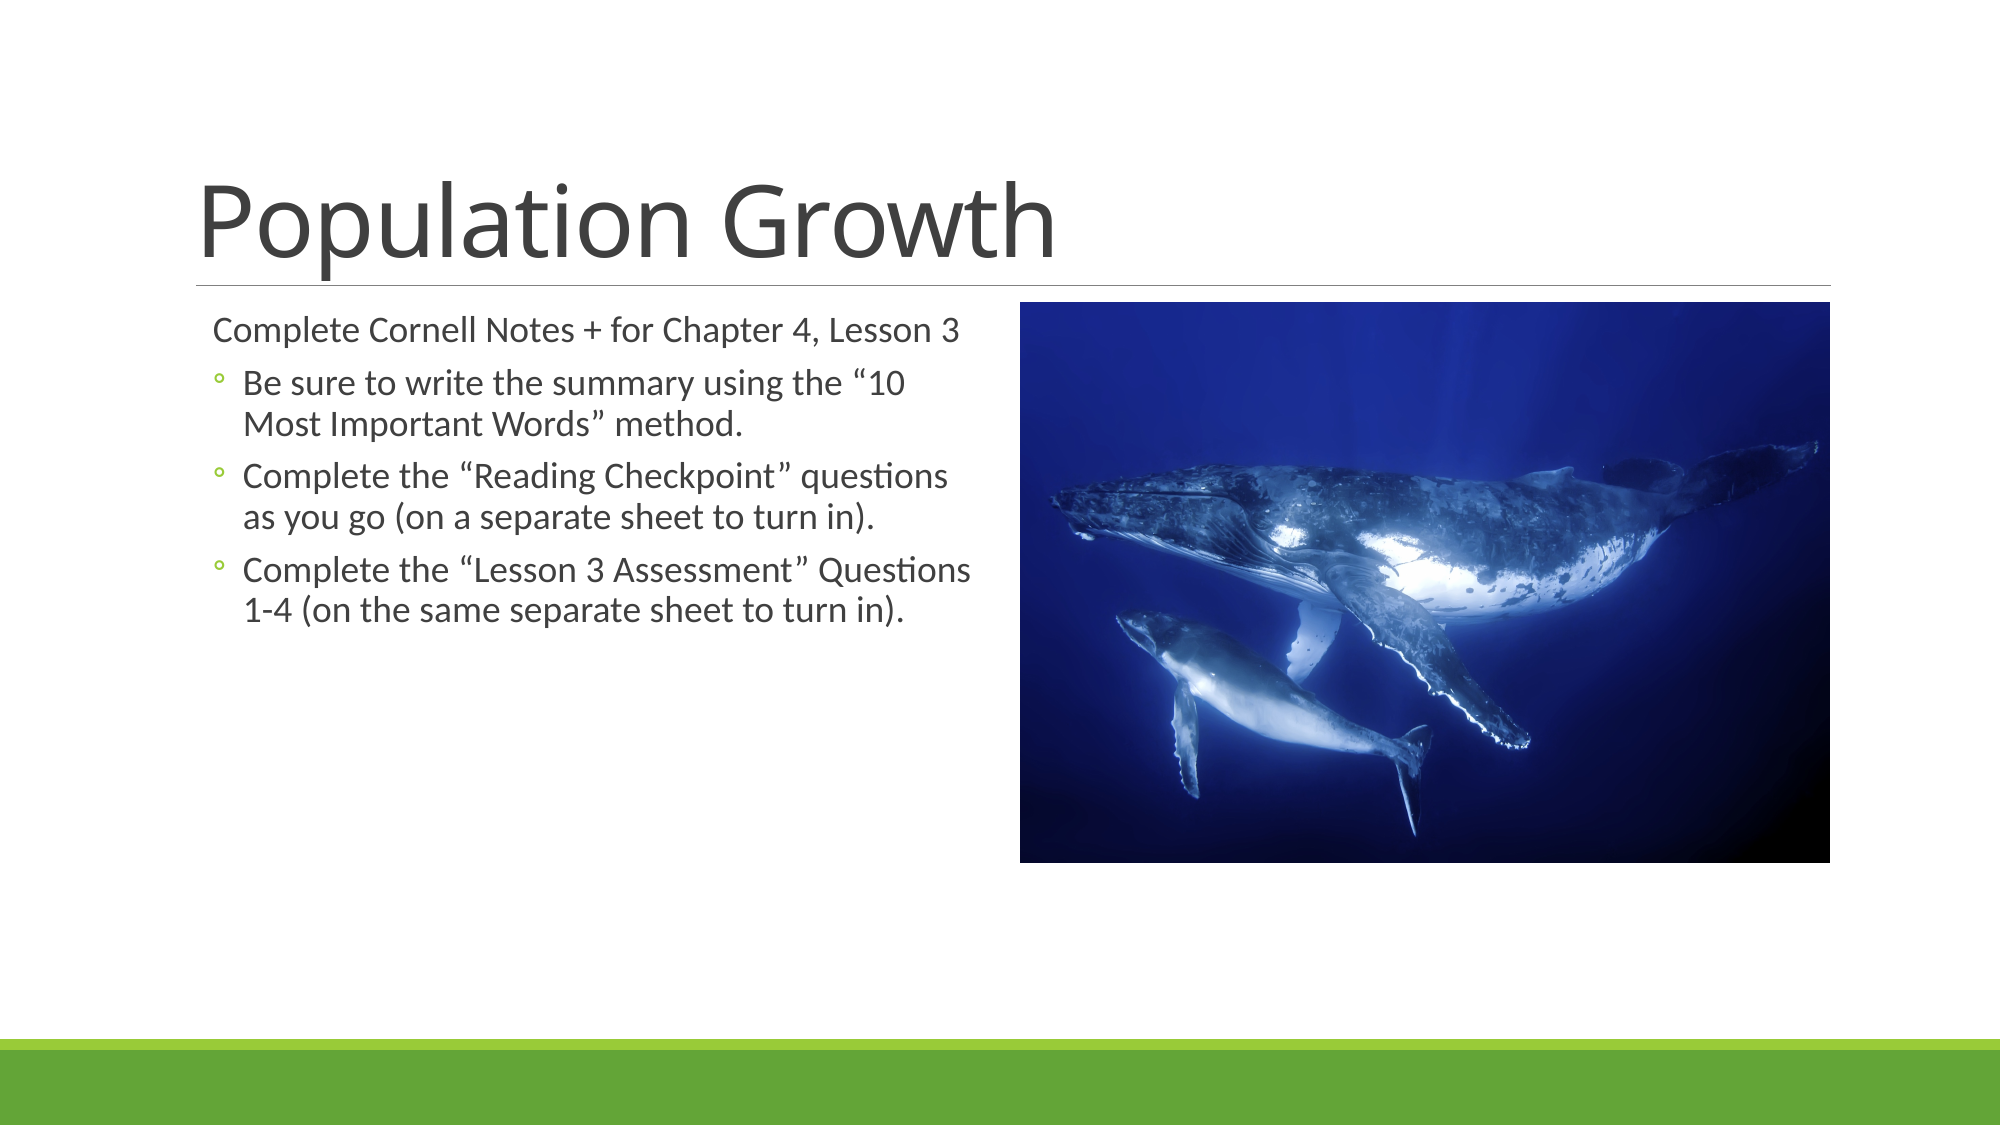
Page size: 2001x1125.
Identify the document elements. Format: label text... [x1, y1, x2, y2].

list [1019, 302, 1831, 863]
list Complete Cornell Notes + for Chapter 4, Lesson 3 Be sure to write the summary using the “10 Most Important Words” method. Complete the “Reading Checkpoint” questions as you go (on a separate sheet to turn in). Complete the “Lesson 3 Assessment” Questions 1-4 (on the same separate sheet to turn in). [180, 302, 990, 963]
title Population Growth [180, 47, 1830, 285]
